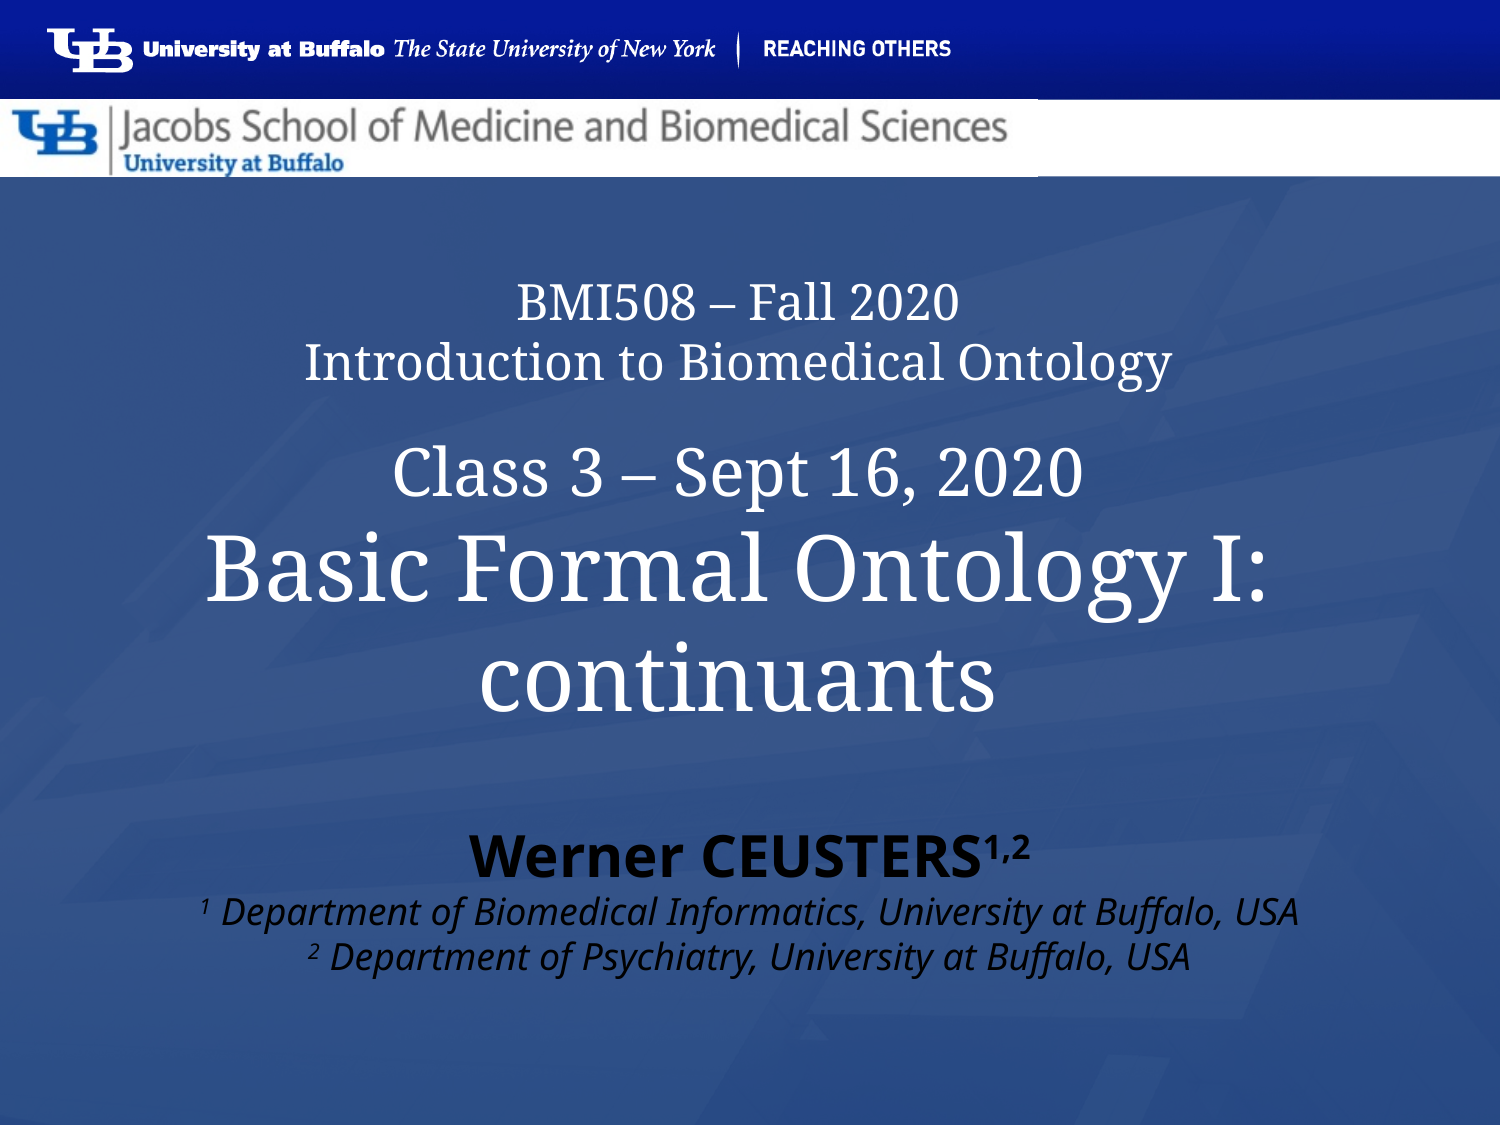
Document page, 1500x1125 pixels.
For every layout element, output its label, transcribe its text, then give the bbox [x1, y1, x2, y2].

subtitle Werner CEUSTERS1,2 1 Department of Biomedical Informatics, University at Buffalo, USA 2 Department of Psychiatry, University at Buffalo, USA [0, 825, 1500, 1088]
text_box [0, 99, 1500, 177]
title BMI508 – Fall 2020 Introduction to Biomedical Ontology Class 3 – Sept 16, 2020 Basic Formal Ontology I: continuants [0, 262, 1476, 438]
picture [0, 0, 1500, 99]
